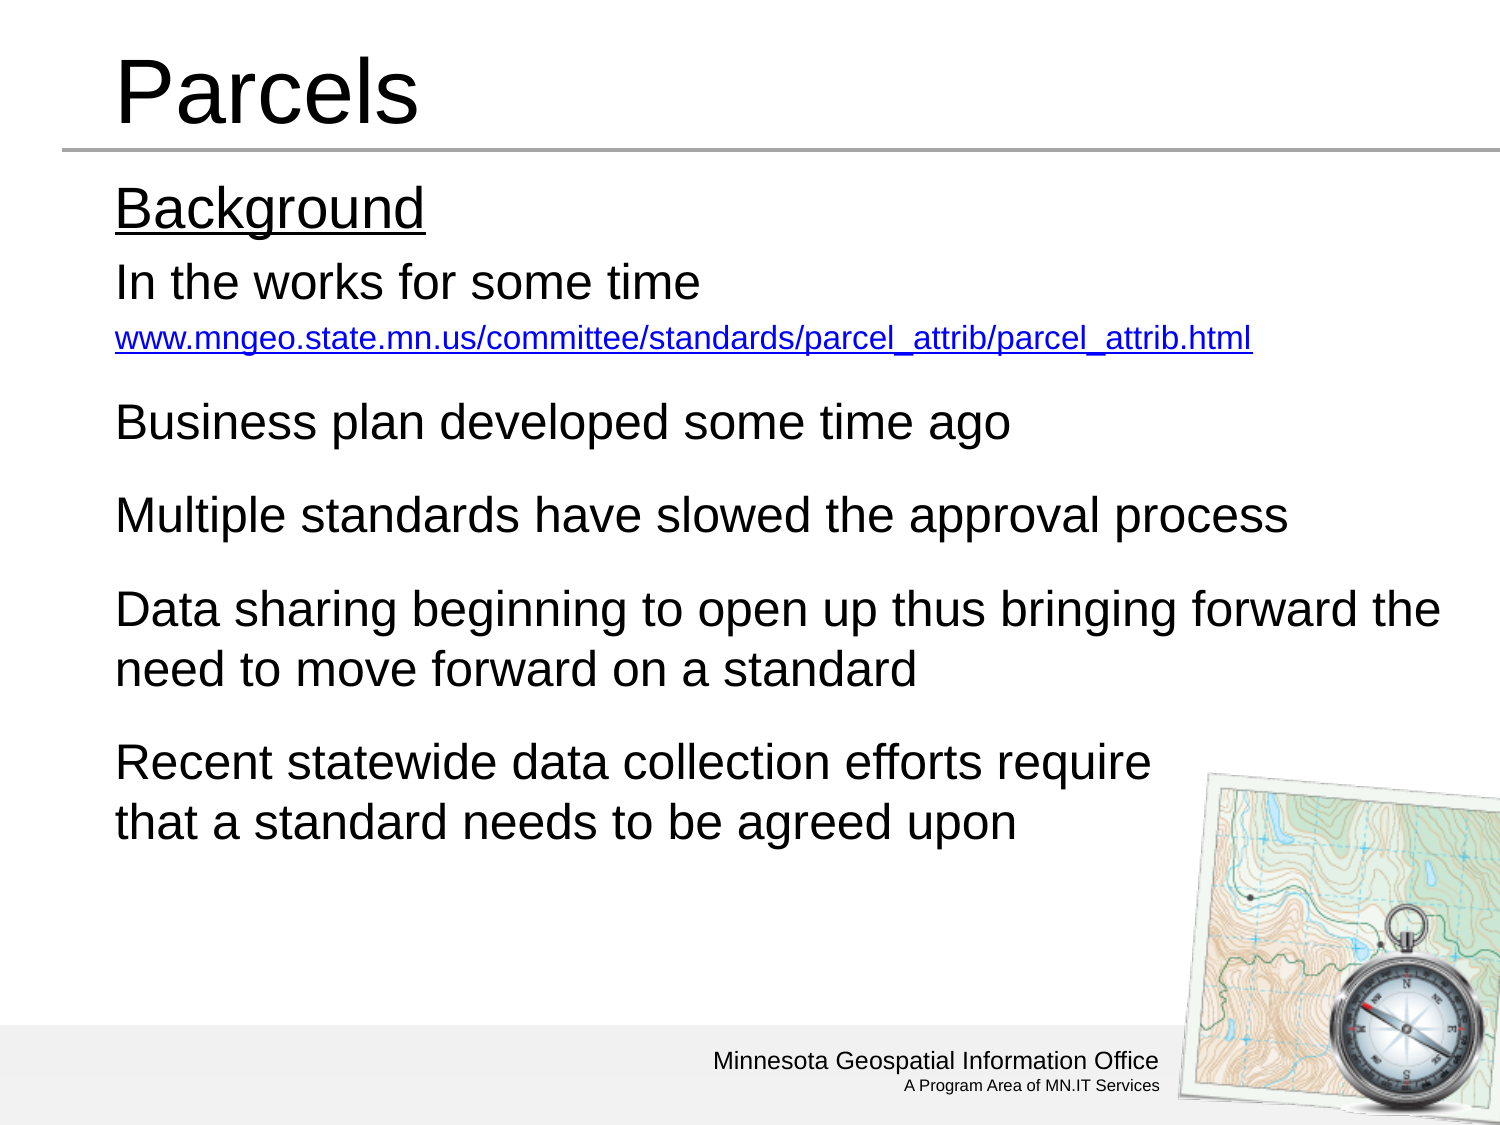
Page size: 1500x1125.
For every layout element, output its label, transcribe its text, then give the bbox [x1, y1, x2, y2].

list Background In the works for some time www.mngeo.state.mn.us/committee/standards/parcel_attrib/parcel_attrib.html Business plan developed some time ago Multiple standards have slowed the approval process Data sharing beginning to open up thus bringing forward the need to move forward on a standard Recent statewide data collection efforts require that a standard needs to be agreed upon [99, 162, 1475, 975]
picture [1166, 760, 1500, 1125]
title Parcels [99, 24, 1394, 141]
